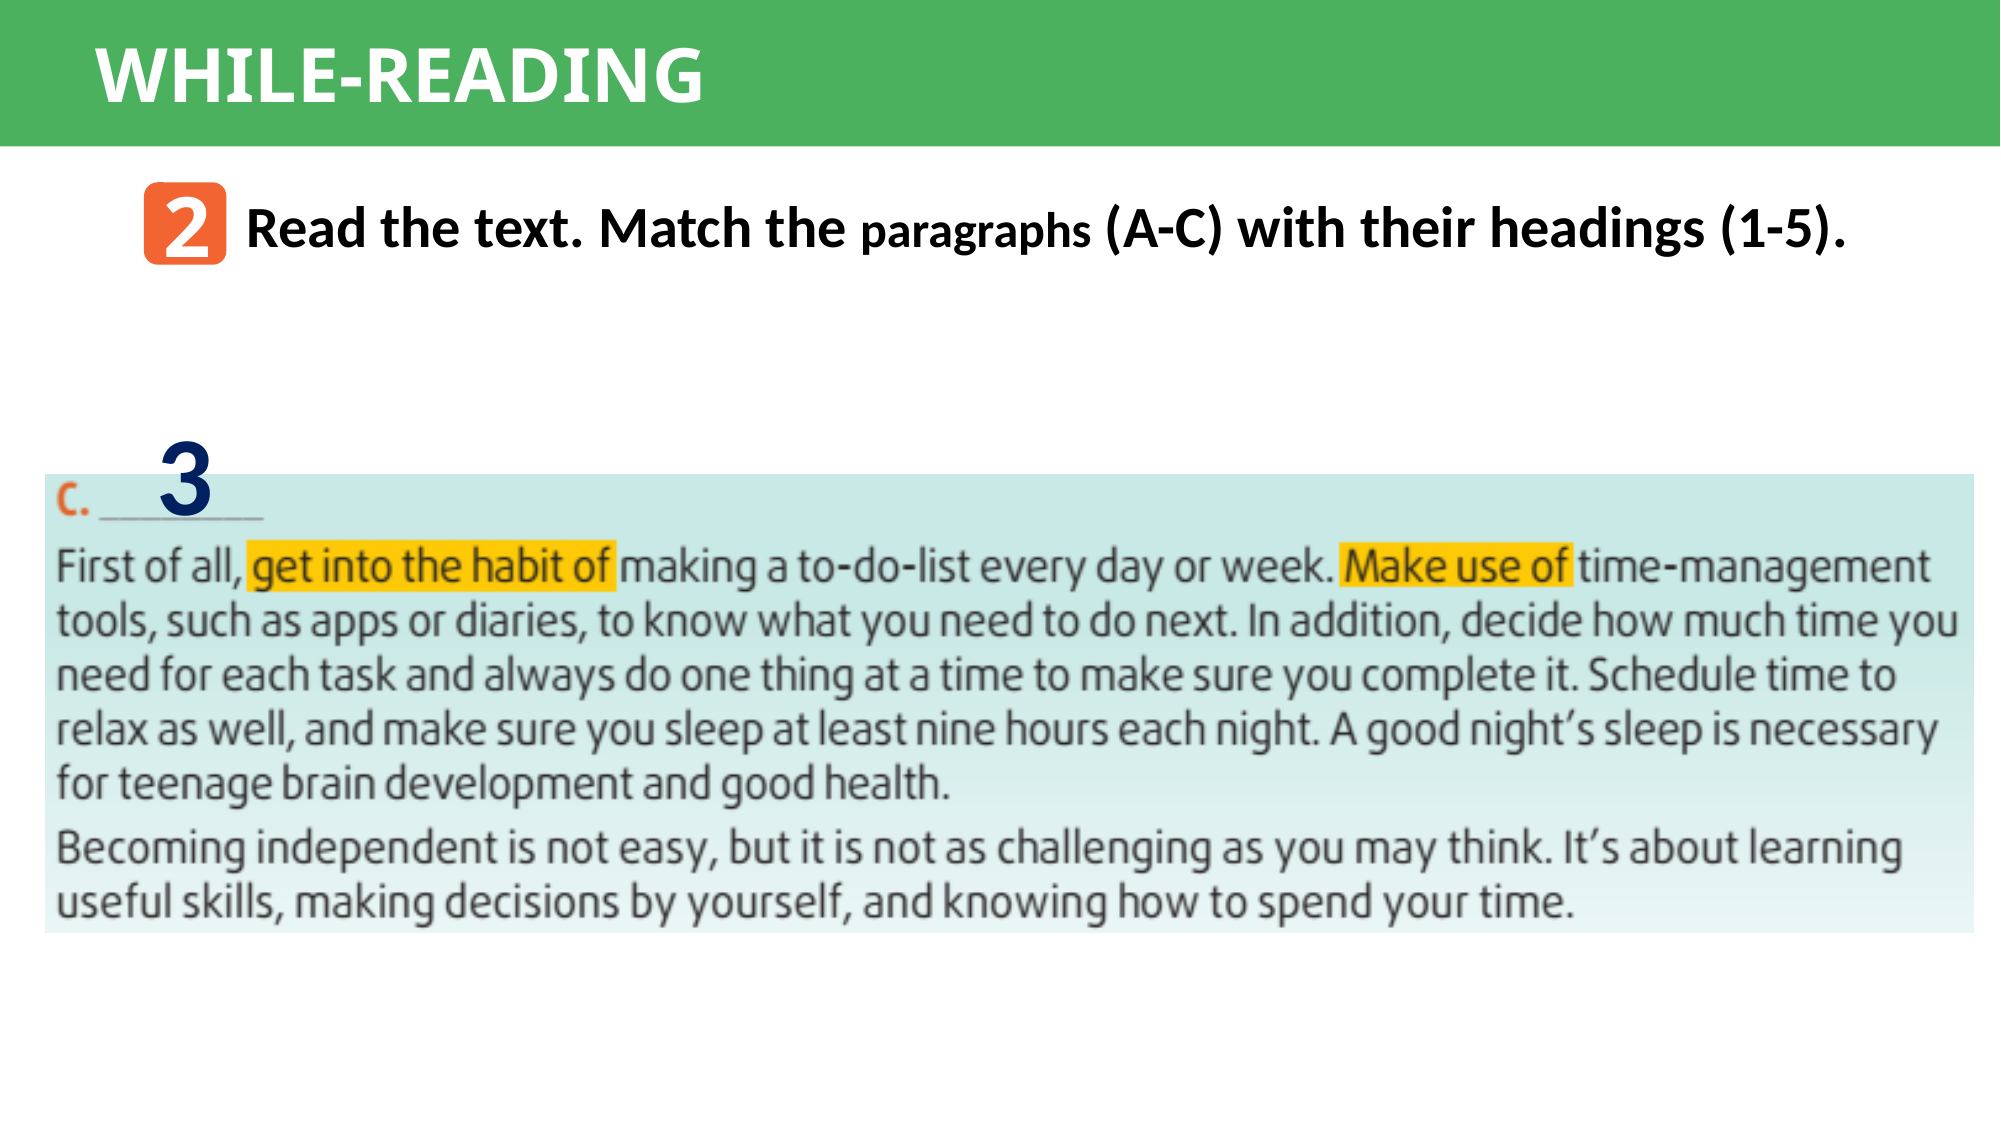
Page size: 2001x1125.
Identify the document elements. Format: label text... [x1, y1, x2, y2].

text_box WHILE-READING [81, 20, 831, 125]
text_box [223, 185, 228, 262]
text_box Read the text. Match the paragraphs (A-C) with their headings (1-5). [231, 181, 1974, 267]
text_box [0, 0, 2000, 147]
text_box [142, 184, 148, 263]
picture [45, 474, 1974, 933]
text_box 3 [141, 395, 304, 474]
text_box 2 [148, 166, 223, 282]
